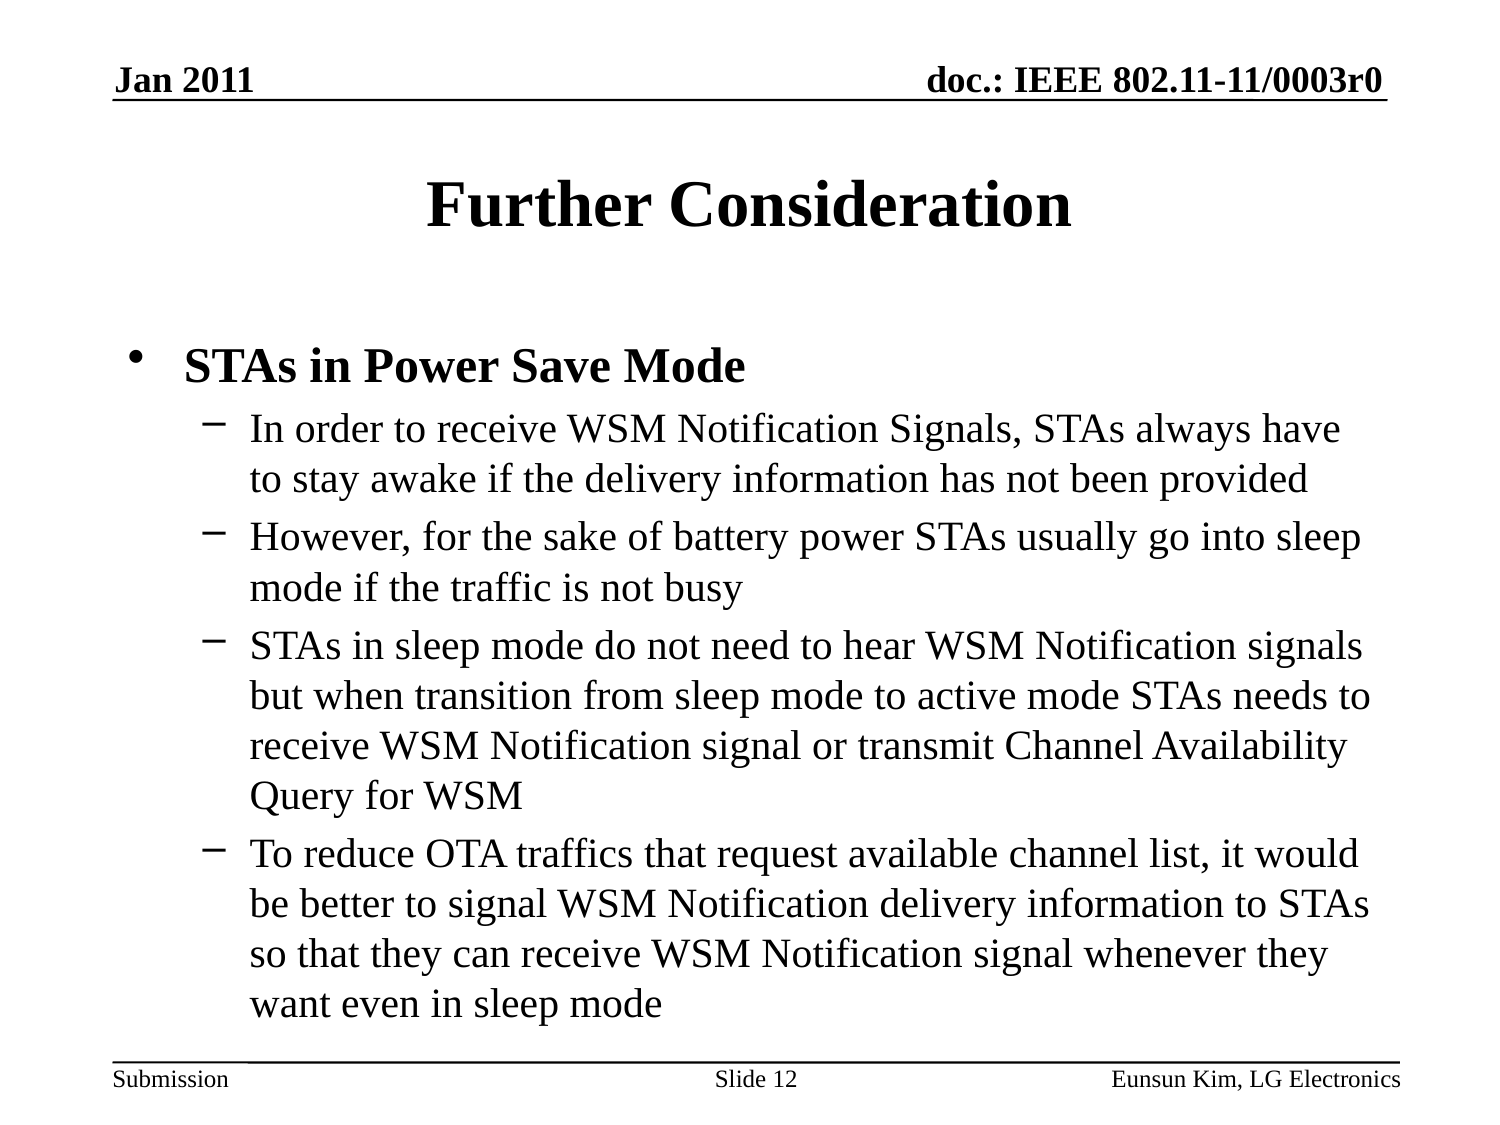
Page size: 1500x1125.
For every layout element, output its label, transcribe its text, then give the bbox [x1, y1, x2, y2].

footer Eunsun Kim, LG Electronics [1107, 1061, 1402, 1093]
list STAs in Power Save Mode In order to receive WSM Notification Signals, STAs always have to stay awake if the delivery information has not been provided However, for the sake of battery power STAs usually go into sleep mode if the traffic is not busy STAs in sleep mode do not need to hear WSM Notification signals but when transition from sleep mode to active mode STAs needs to receive WSM Notification signal or transmit Channel Availability Query for WSM To reduce OTA traffics that request available channel list, it would be better to signal WSM Notification delivery information to STAs so that they can receive WSM Notification signal whenever they want even in sleep mode [112, 324, 1388, 1001]
title Further Consideration [112, 112, 1388, 288]
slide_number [114, 54, 257, 101]
slide_number Slide 12 [712, 1061, 800, 1093]
